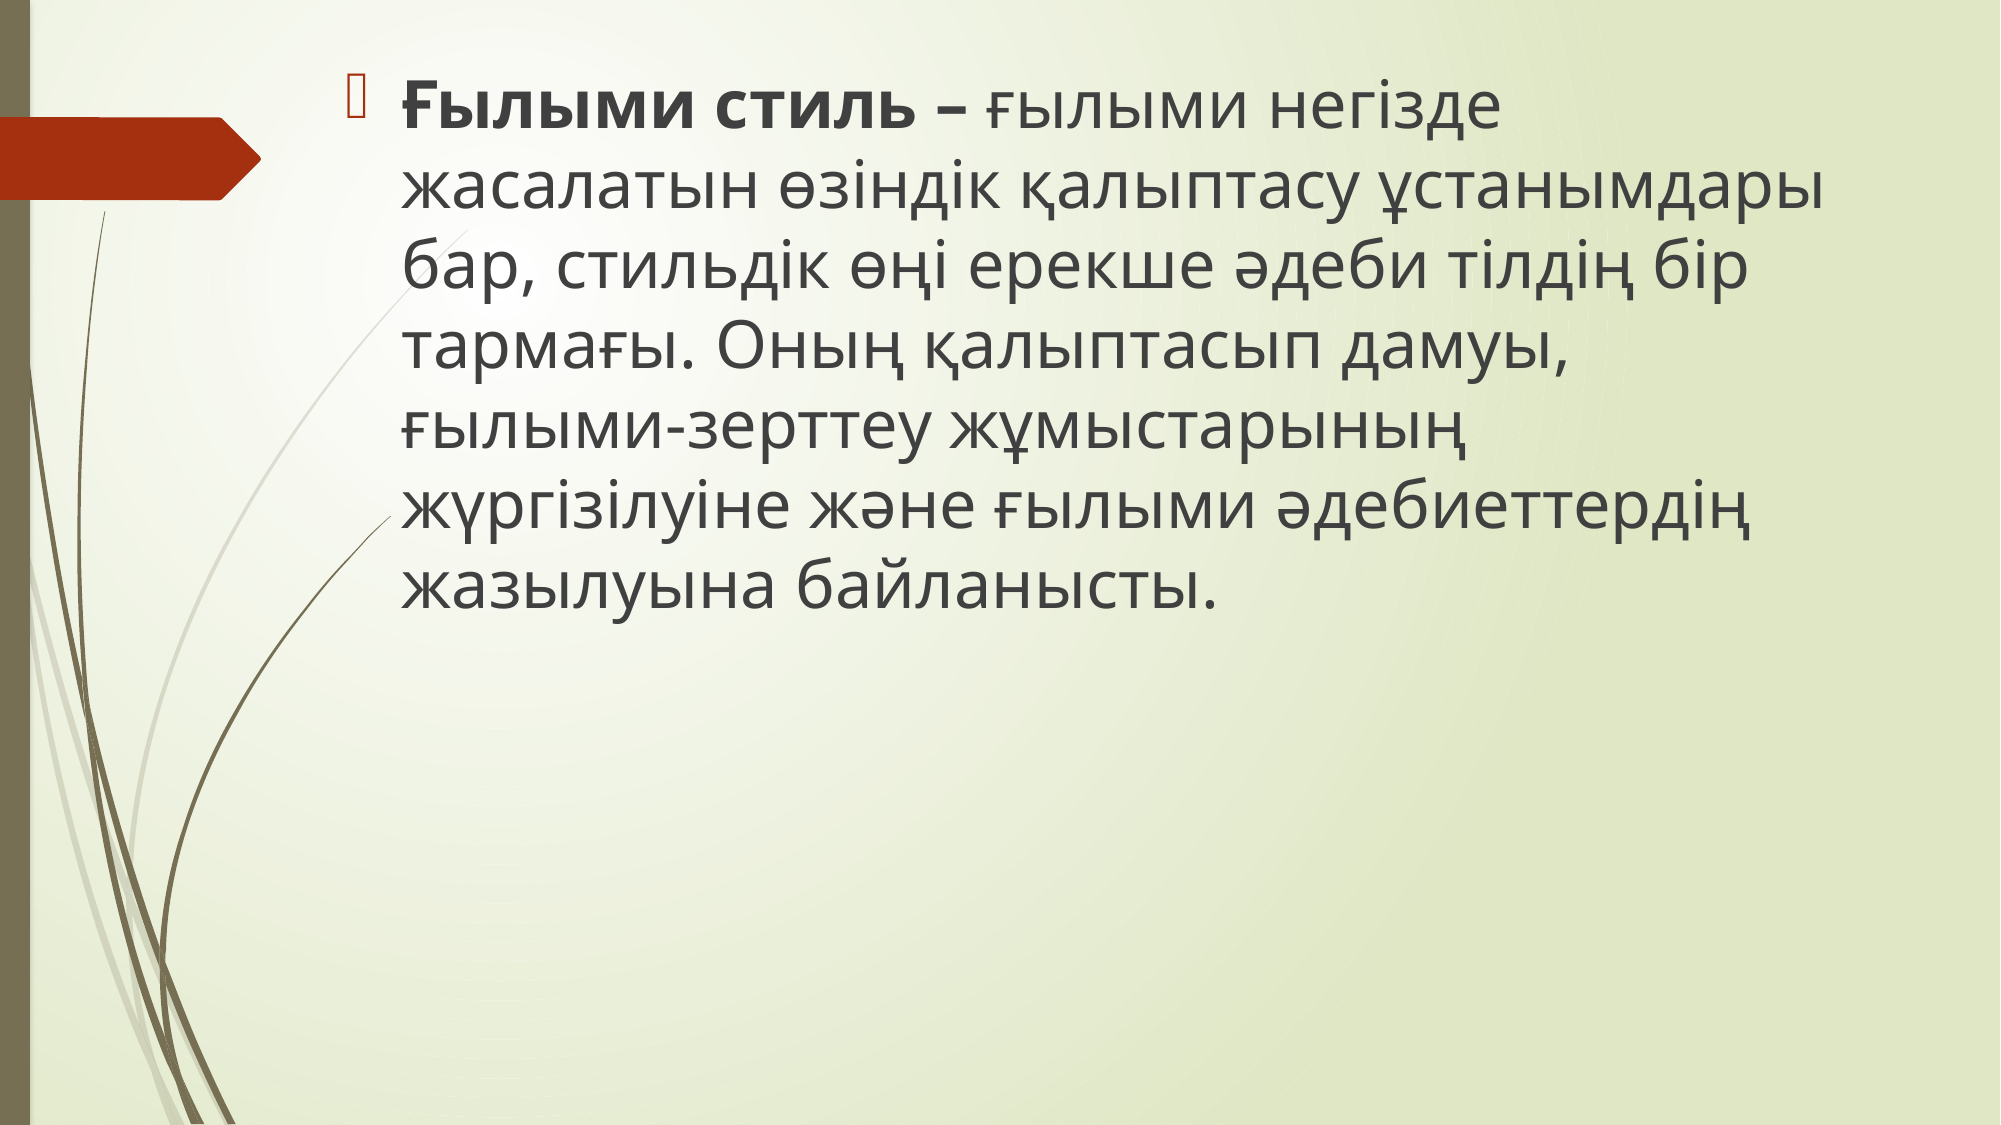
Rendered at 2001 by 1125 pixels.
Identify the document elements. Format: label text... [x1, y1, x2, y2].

list Ғылыми стиль – ғылыми негізде жасалатын өзіндік қалыптасу ұстанымдары бар, стильдік өңі ерекше әдеби тілдің бір тармағы. Оның қалыптасып дамуы, ғылыми-зерттеу жұмыстарының жүргізілуіне және ғылыми әдебиеттердің жазылуына байланысты. [330, 54, 1888, 970]
